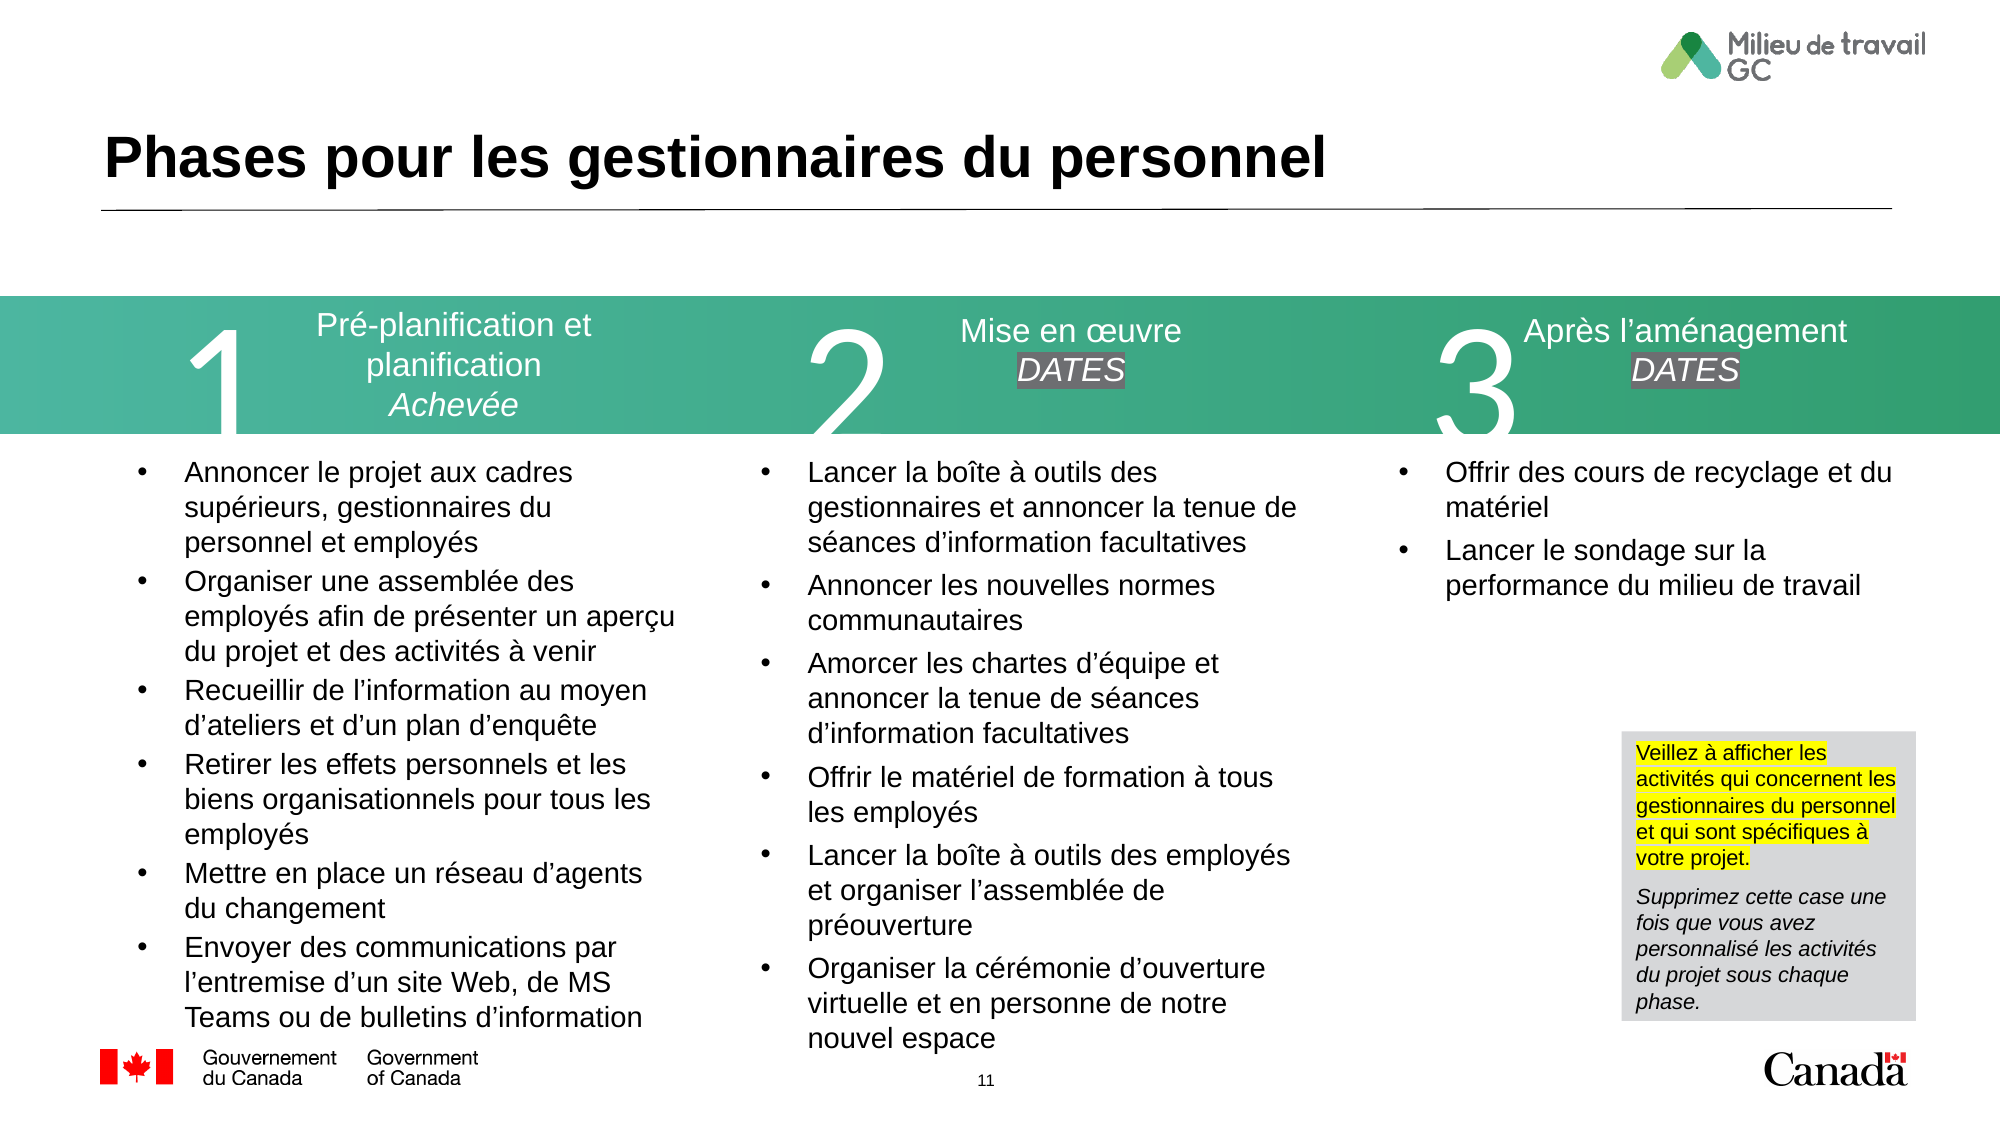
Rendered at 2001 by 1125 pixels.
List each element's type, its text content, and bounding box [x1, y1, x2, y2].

text_box [1529, 295, 2000, 434]
text_box Lancer la boîte à outils des gestionnaires et annoncer la tenue de séances d’information facultatives Annoncer les nouvelles normes communautaires Amorcer les chartes d’équipe et annoncer la tenue de séances d’information facultatives Offrir le matériel de formation à tous les employés Lancer la boîte à outils des employés et organiser l’assemblée de préouverture Organiser la cérémonie d’ouverture virtuelle et en personne de notre nouvel espace [745, 445, 1331, 1062]
picture [1764, 1049, 1911, 1087]
text_box [276, 295, 785, 434]
text_box Après l’aménagement DATES [1476, 301, 1895, 396]
text_box [0, 295, 160, 434]
text_box Annoncer le projet aux cadres supérieurs, gestionnaires du personnel et employés Organiser une assemblée des employés afin de présenter un aperçu du projet et des activités à venir Recueillir de l’information au moyen d’ateliers et d’un plan d’enquête Retirer les effets personnels et les biens organisationnels pour tous les employés Mettre en place un réseau d’agents du changement Envoyer des communications par l’entremise d’un site Web, de MS Teams ou de bulletins d’information [122, 445, 693, 1041]
picture [1661, 31, 1925, 81]
picture [100, 1049, 478, 1085]
text_box Offrir des cours de recyclage et du matériel Lancer le sondage sur la performance du milieu de travail [1383, 445, 1916, 609]
text_box 3 [1414, 257, 1529, 445]
title Phases pour les gestionnaires du personnel [89, 90, 1895, 228]
text_box [901, 295, 1414, 434]
text_box 2 [785, 257, 901, 445]
text_box Veillez à afficher les activités qui concernent les gestionnaires du personnel et qui sont spécifiques à votre projet. Supprimez cette case une fois que vous avez personnalisé les activités du projet sous chaque phase. [1621, 731, 1916, 1021]
text_box 1 [160, 257, 276, 445]
text_box Mise en œuvre DATES [861, 301, 1281, 396]
text_box Pré-planification et planification Achevée [244, 295, 664, 431]
